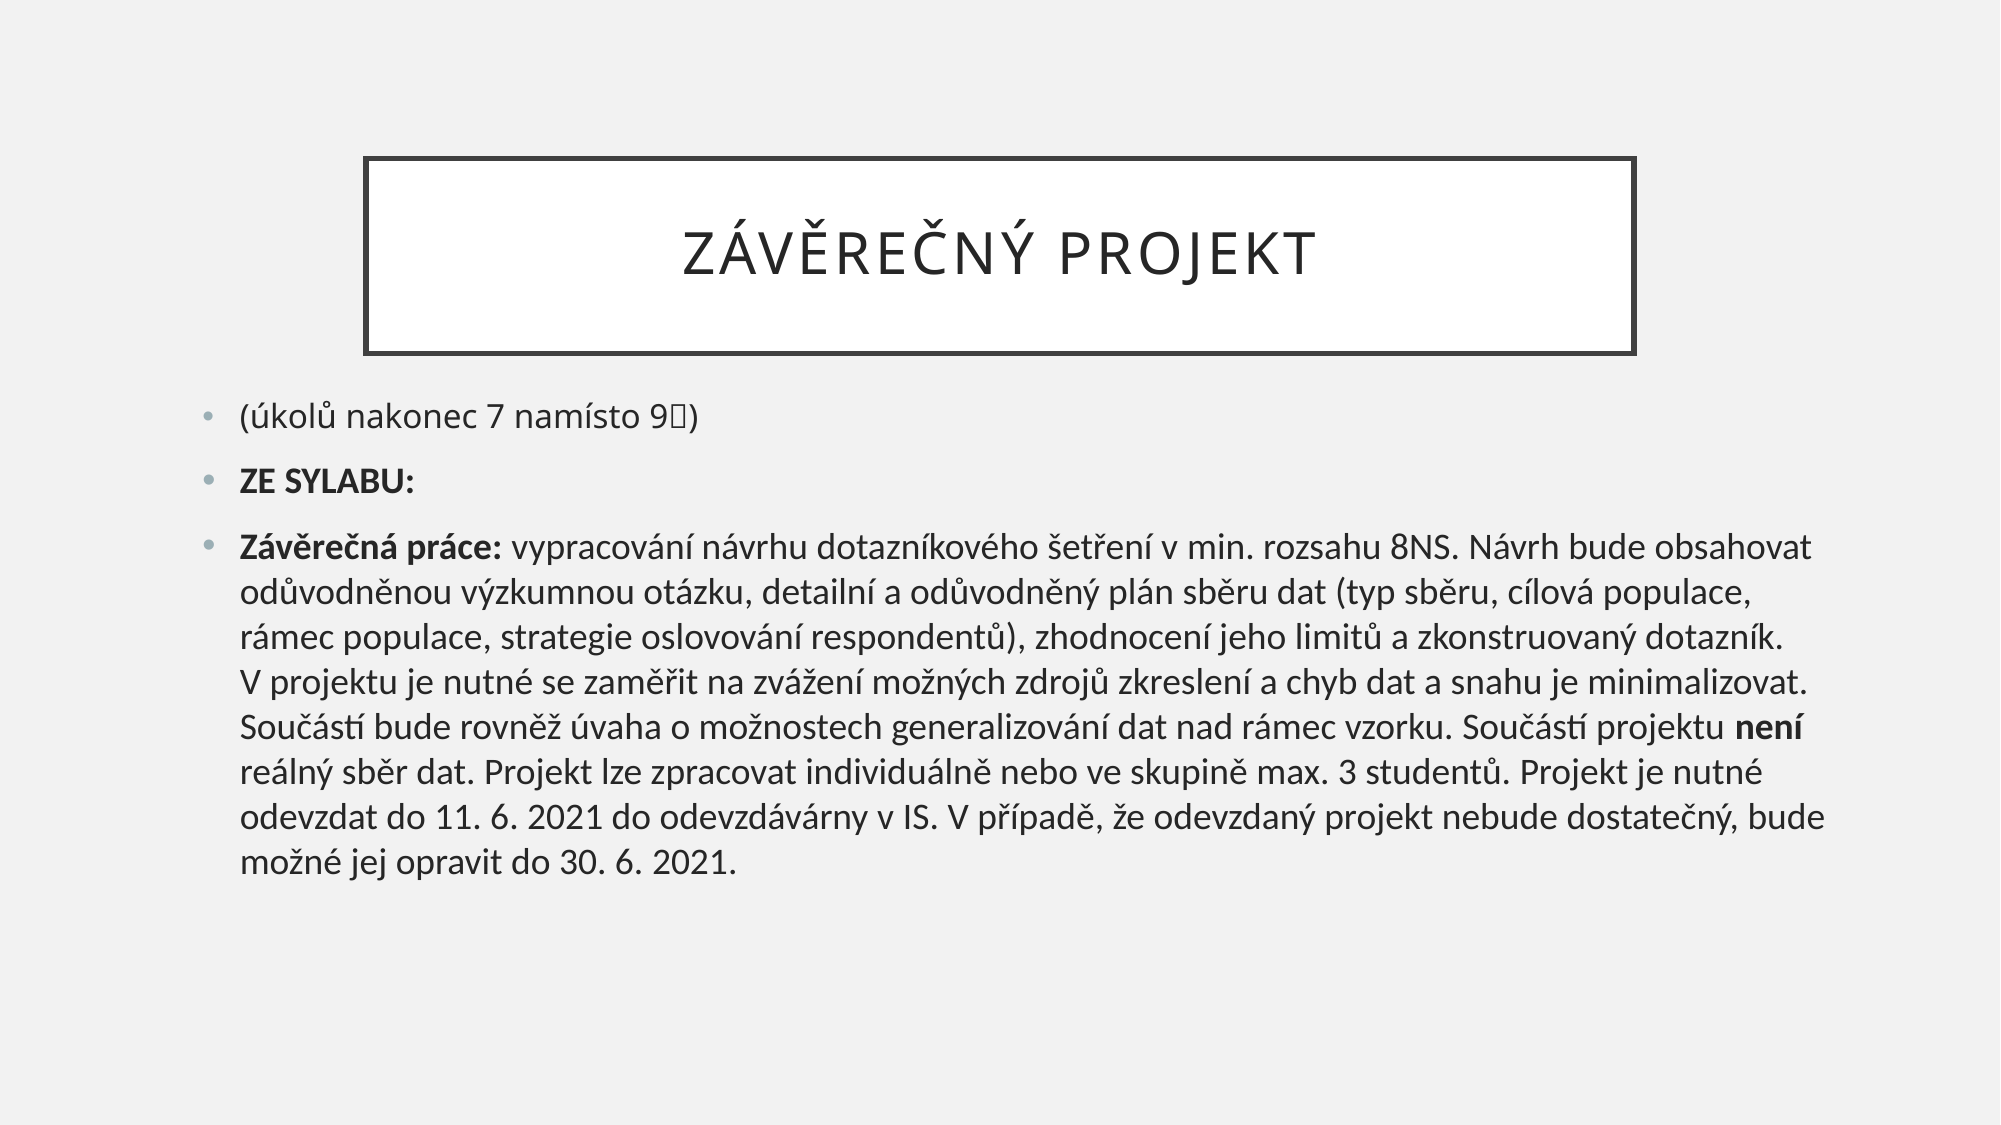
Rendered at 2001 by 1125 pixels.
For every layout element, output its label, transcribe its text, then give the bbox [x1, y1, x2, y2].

list (úkolů nakonec 7 namísto 9✨) ZE SYLABU: Závěrečná práce: vypracování návrhu dotazníkového šetření v min. rozsahu 8NS. Návrh bude obsahovat odůvodněnou výzkumnou otázku, detailní a odůvodněný plán sběru dat (typ sběru, cílová populace, rámec populace, strategie oslovování respondentů), zhodnocení jeho limitů a zkonstruovaný dotazník. V projektu je nutné se zaměřit na zvážení možných zdrojů zkreslení a chyb dat a snahu je minimalizovat. Součástí bude rovněž úvaha o možnostech generalizování dat nad rámec vzorku. Součástí projektu není reálný sběr dat. Projekt lze zpracovat individuálně nebo ve skupině max. 3 studentů. Projekt je nutné odevzdat do 11. 6. 2021 do odevzdávárny v IS. V případě, že odevzdaný projekt nebude dostatečný, bude možné jej opravit do 30. 6. 2021. [149, 388, 1850, 950]
title Závěrečný projekt [363, 156, 1637, 356]
